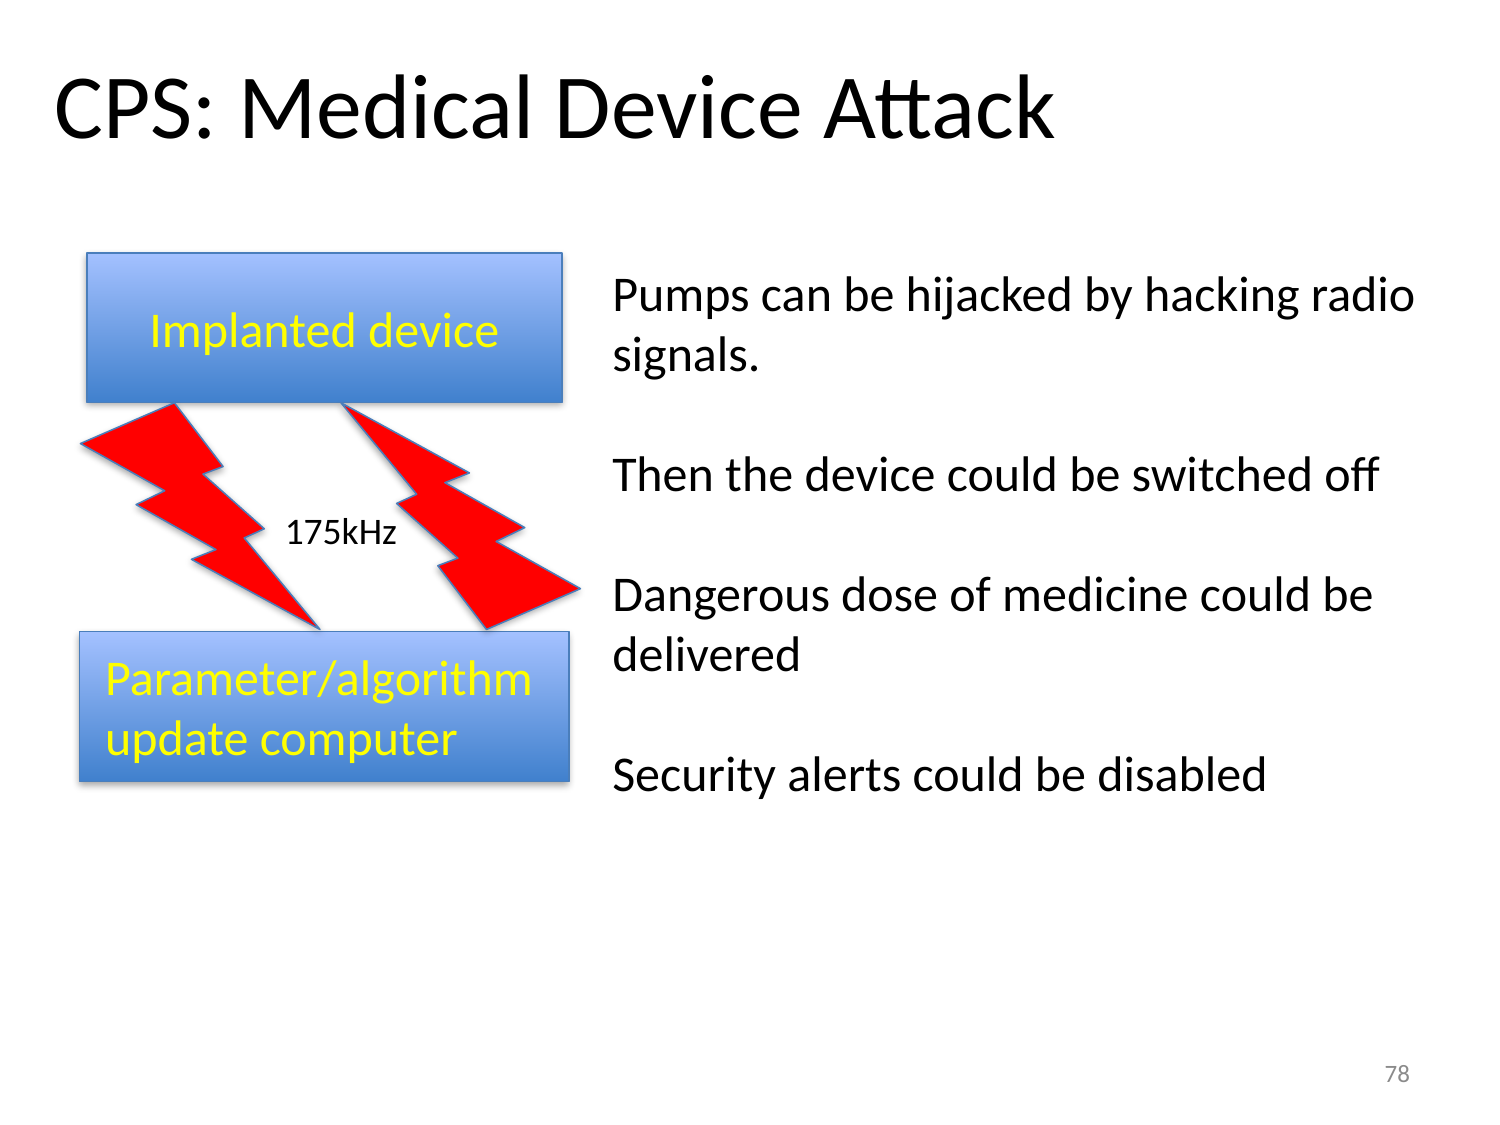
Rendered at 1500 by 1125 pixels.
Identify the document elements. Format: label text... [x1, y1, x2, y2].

slide_number 78 [1074, 1042, 1425, 1103]
title CPS: Medical Device Attack [39, 25, 1119, 177]
text_box Pumps can be hijacked by hacking radio signals. Then the device could be switched off Dangerous dose of medicine could be delivered Security alerts could be disabled [597, 253, 1484, 854]
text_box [79, 252, 581, 782]
